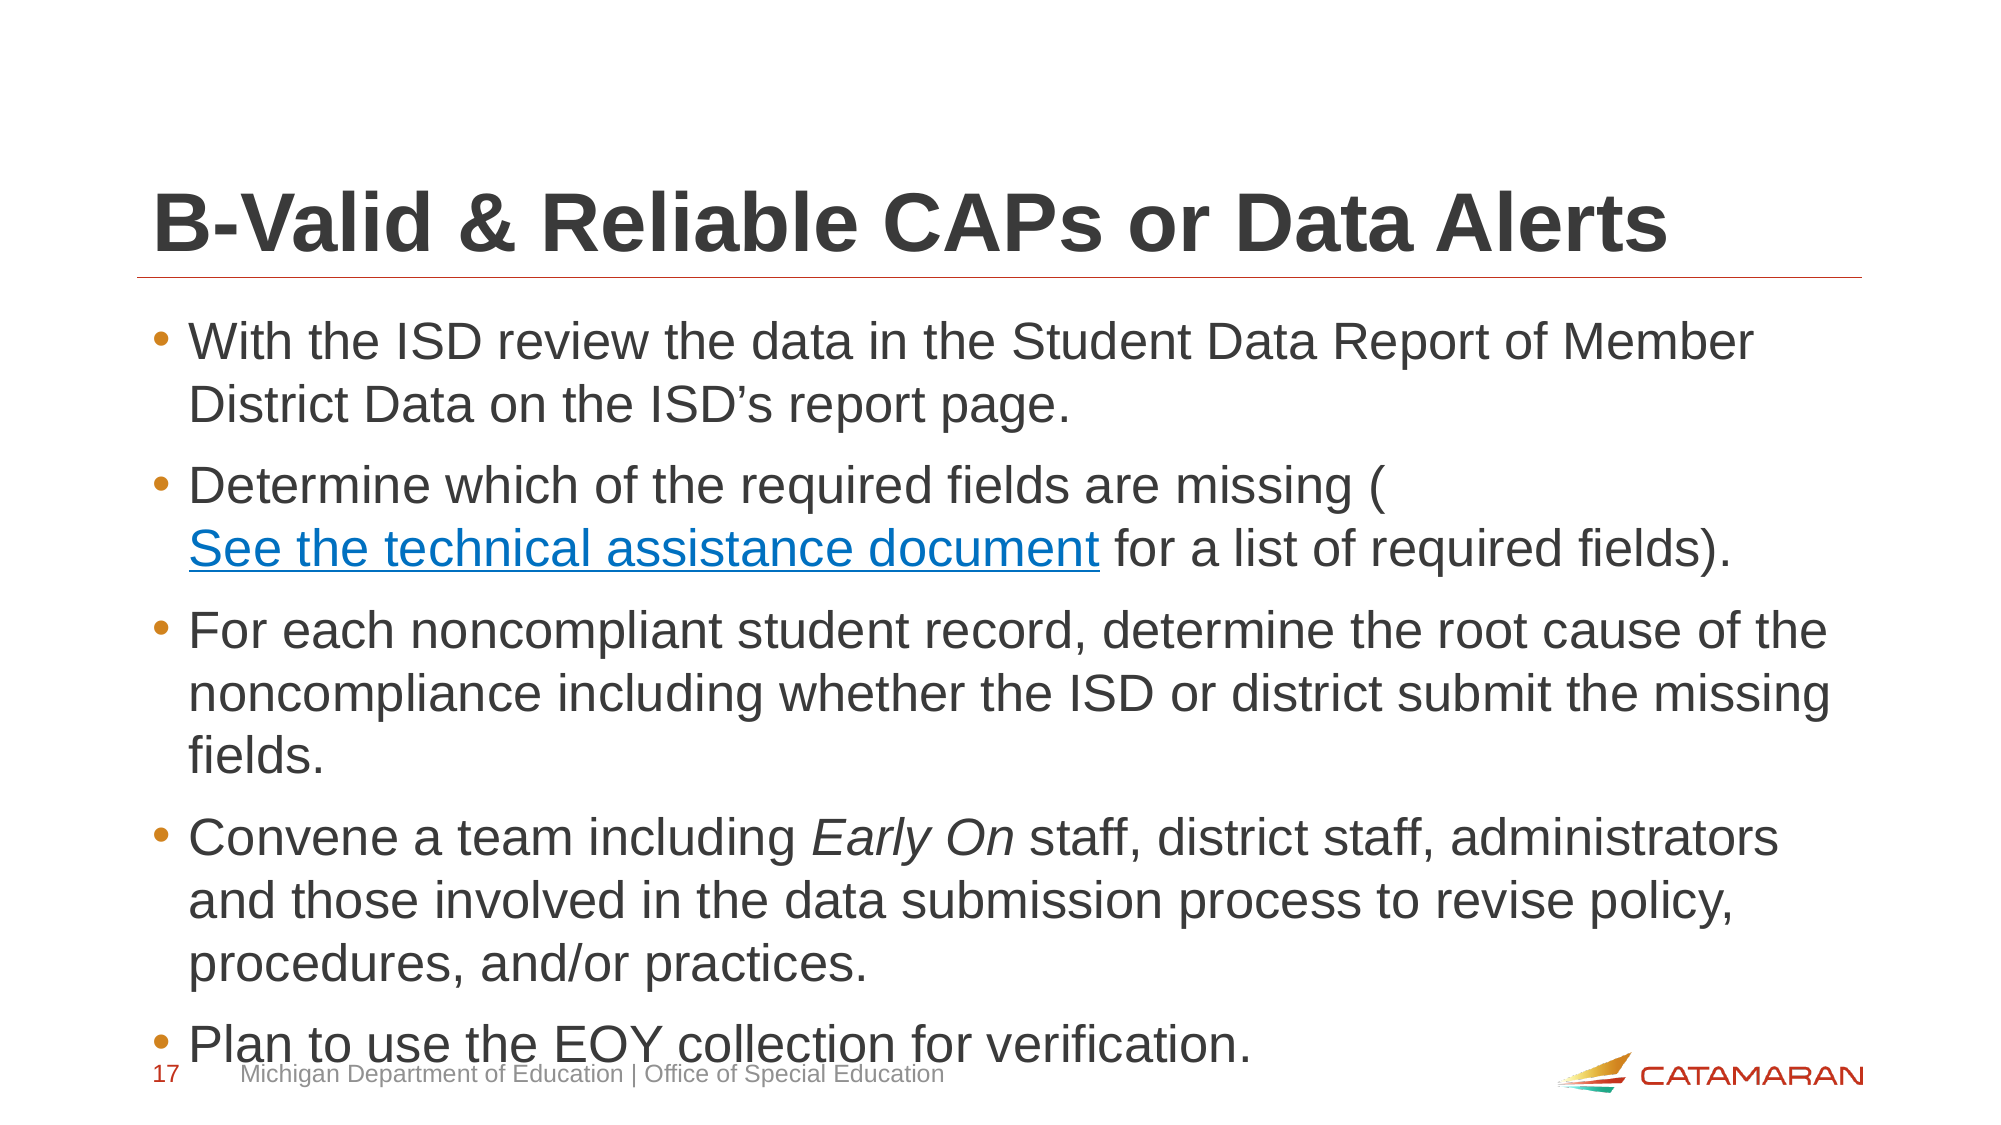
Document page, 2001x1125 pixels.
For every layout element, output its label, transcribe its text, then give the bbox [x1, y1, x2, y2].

picture [1557, 1086, 1863, 1093]
footer Michigan Department of Education | Office of Special Education [225, 1042, 1484, 1103]
list With the ISD review the data in the Student Data Report of Member District Data on the ISD’s report page. Determine which of the required fields are missing (See the technical assistance document for a list of required fields). For each noncompliant student record, determine the root cause of the noncompliance including whether the ISD or district submit the missing fields. Convene a team including Early On staff, district staff, administrators and those involved in the data submission process to revise policy, procedures, and/or practices. Plan to use the EOY collection for verification. [137, 299, 1863, 1086]
title B-Valid & Reliable CAPs or Data Alerts [137, 59, 1863, 278]
slide_number 17 [137, 1042, 205, 1103]
